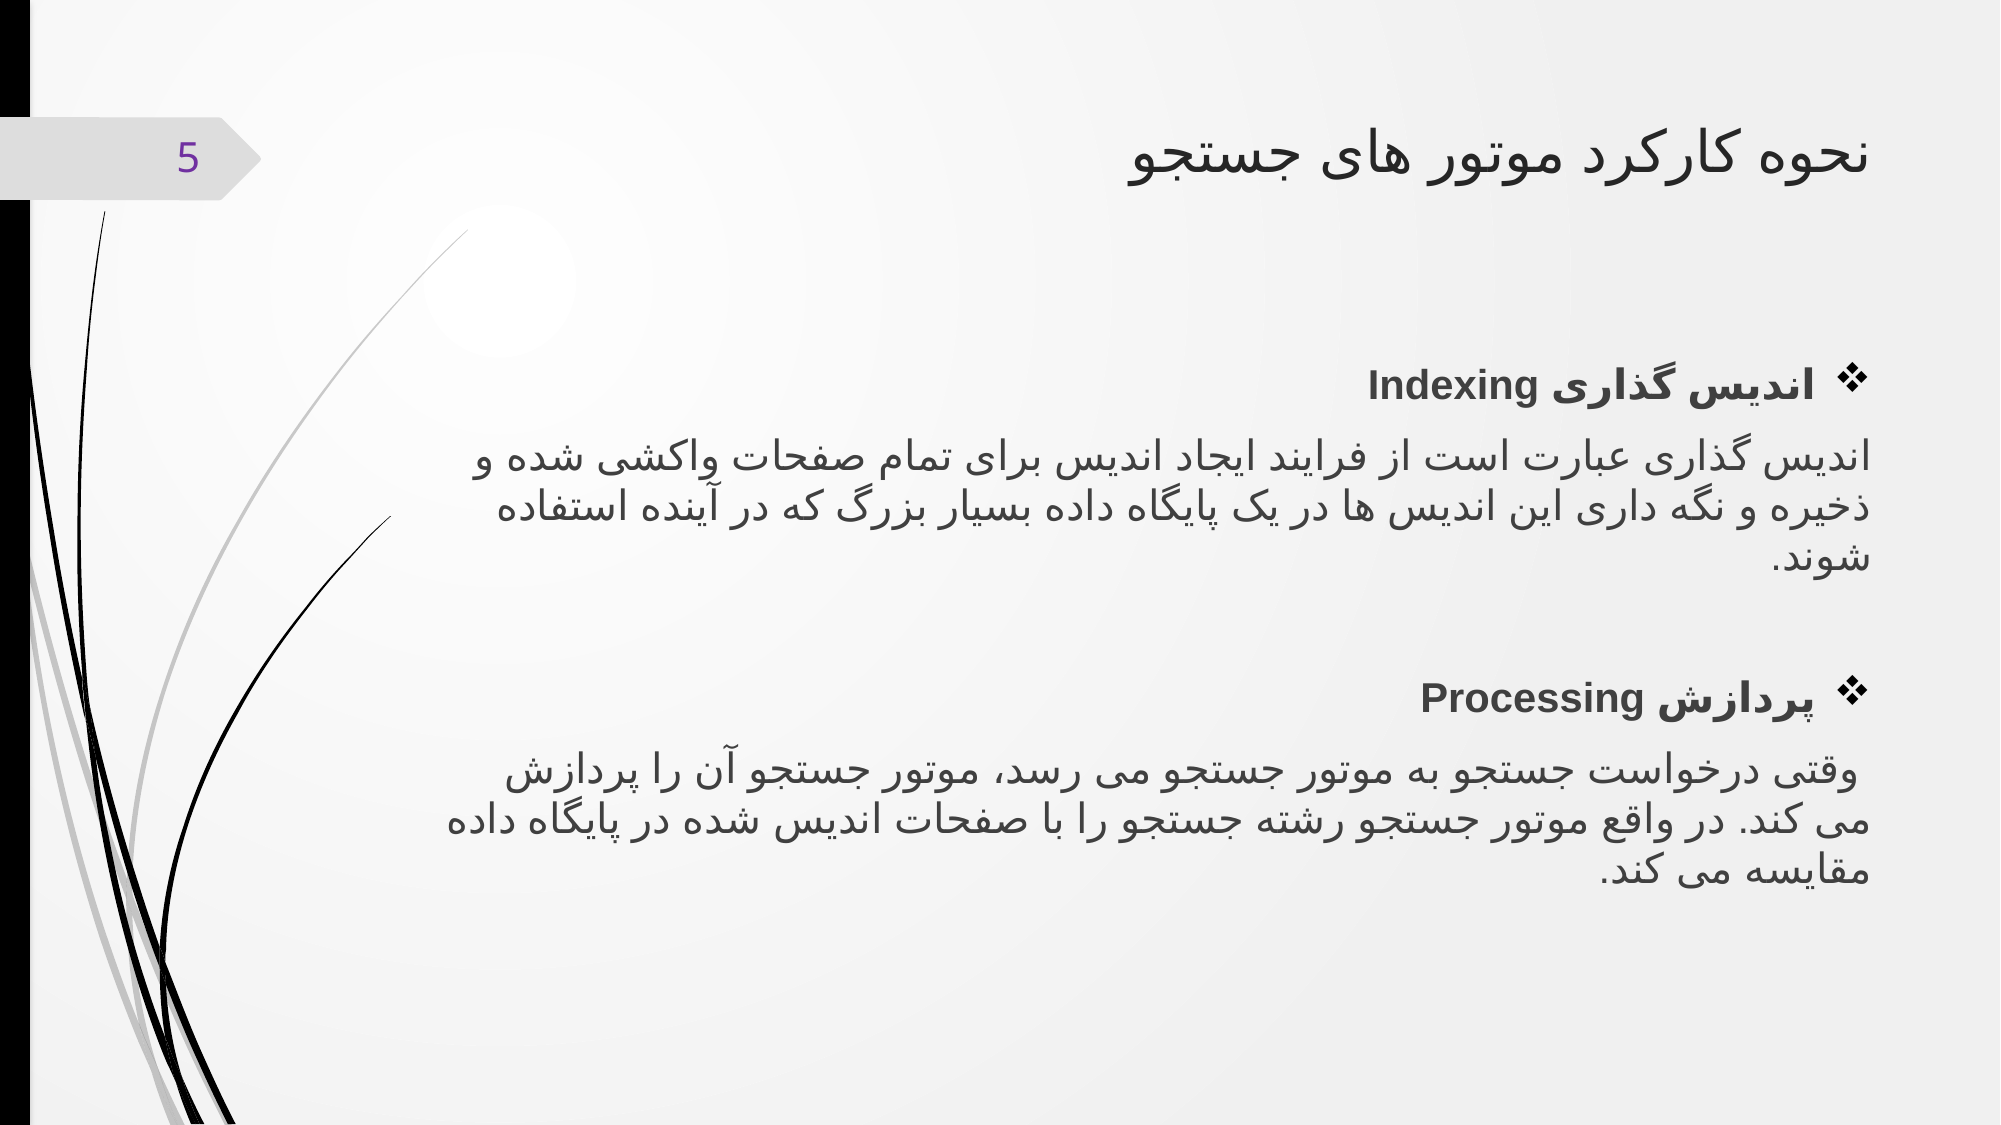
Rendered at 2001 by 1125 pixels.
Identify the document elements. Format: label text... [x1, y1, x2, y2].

list اندیس گذاری Indexing اندیس گذاری عبارت است از فرایند ایجاد اندیس برای تمام صفحات واکشی شده و ذخیره و نگه داری این اندیس ها در یک پایگاه داده بسیار بزرگ که در آینده استفاده شوند. پردازش Processing وقتی درخواست جستجو به موتور جستجو می رسد، موتور جستجو آن را پردازش می کند. در واقع موتور جستجو رشته جستجو را با صفحات اندیس شده در پایگاه داده مقایسه می کند. [424, 350, 1888, 970]
title نحوه کارکرد موتور های جستجو [425, 106, 1888, 317]
slide_number 5 [87, 129, 216, 190]
